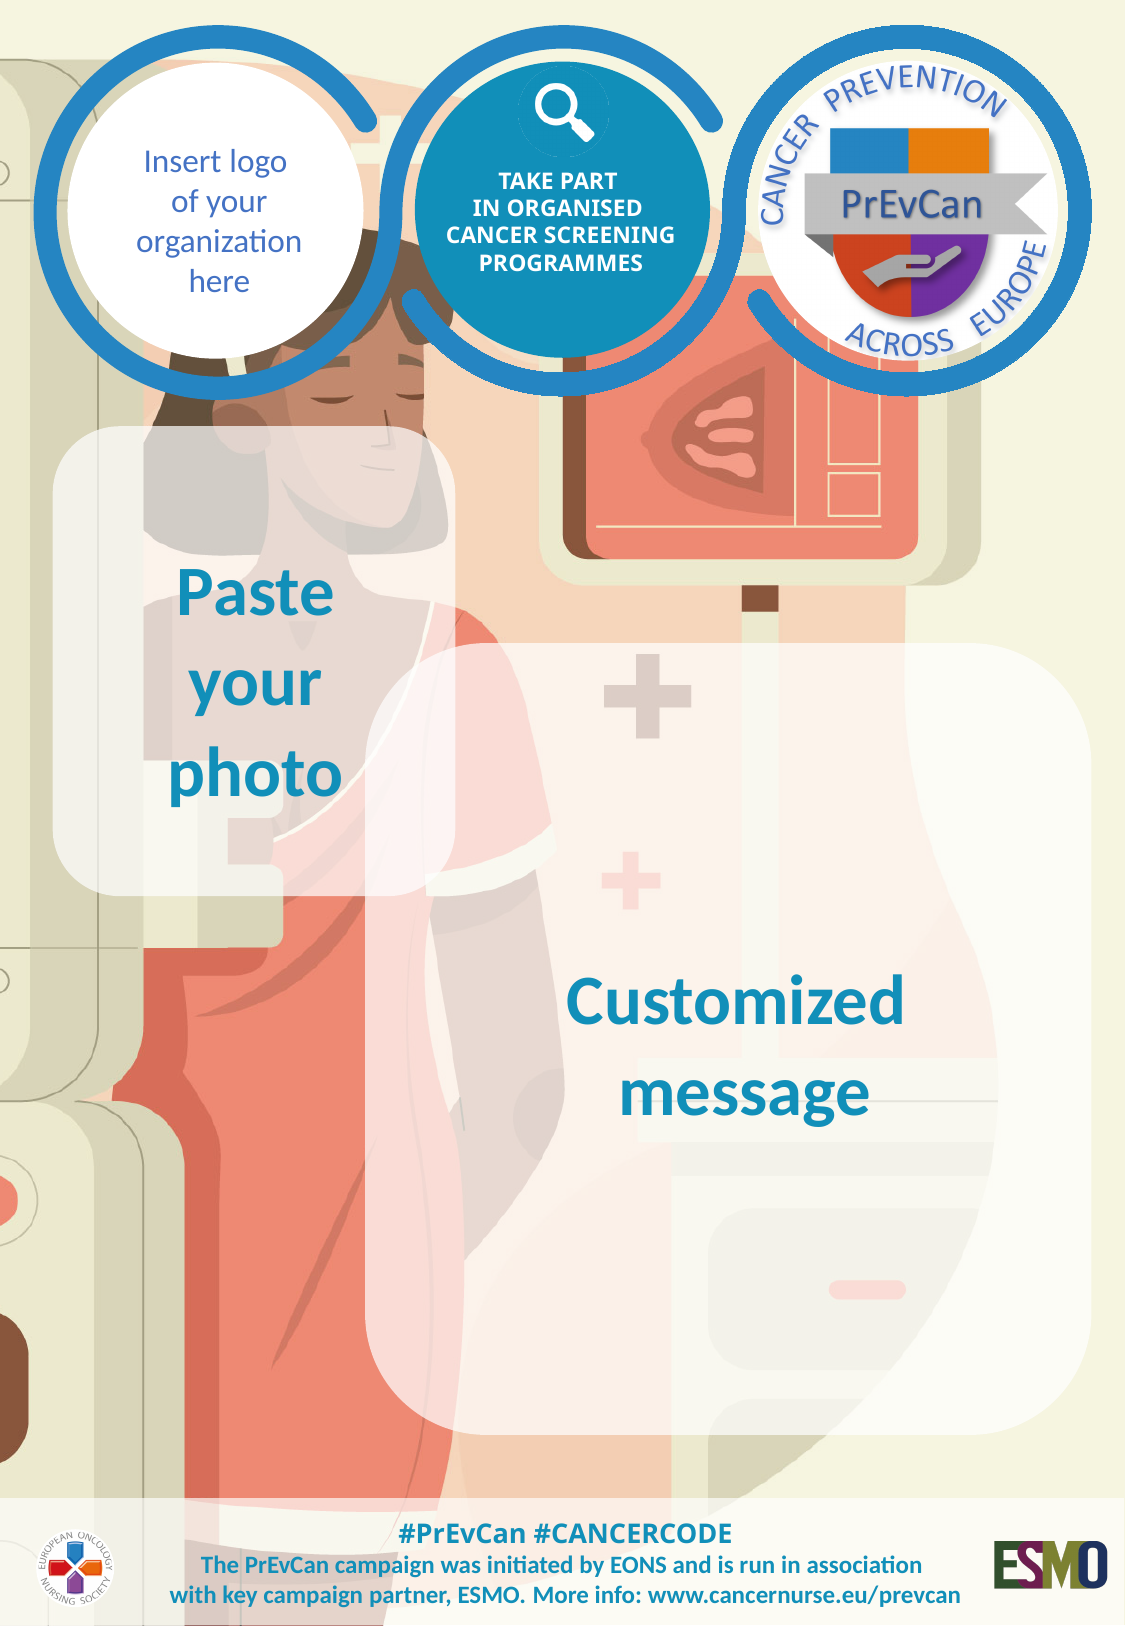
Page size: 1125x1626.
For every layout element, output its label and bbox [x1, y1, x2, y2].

text_box [68, 63, 363, 358]
picture [0, 0, 1125, 1498]
text_box [0, 1498, 1125, 1625]
